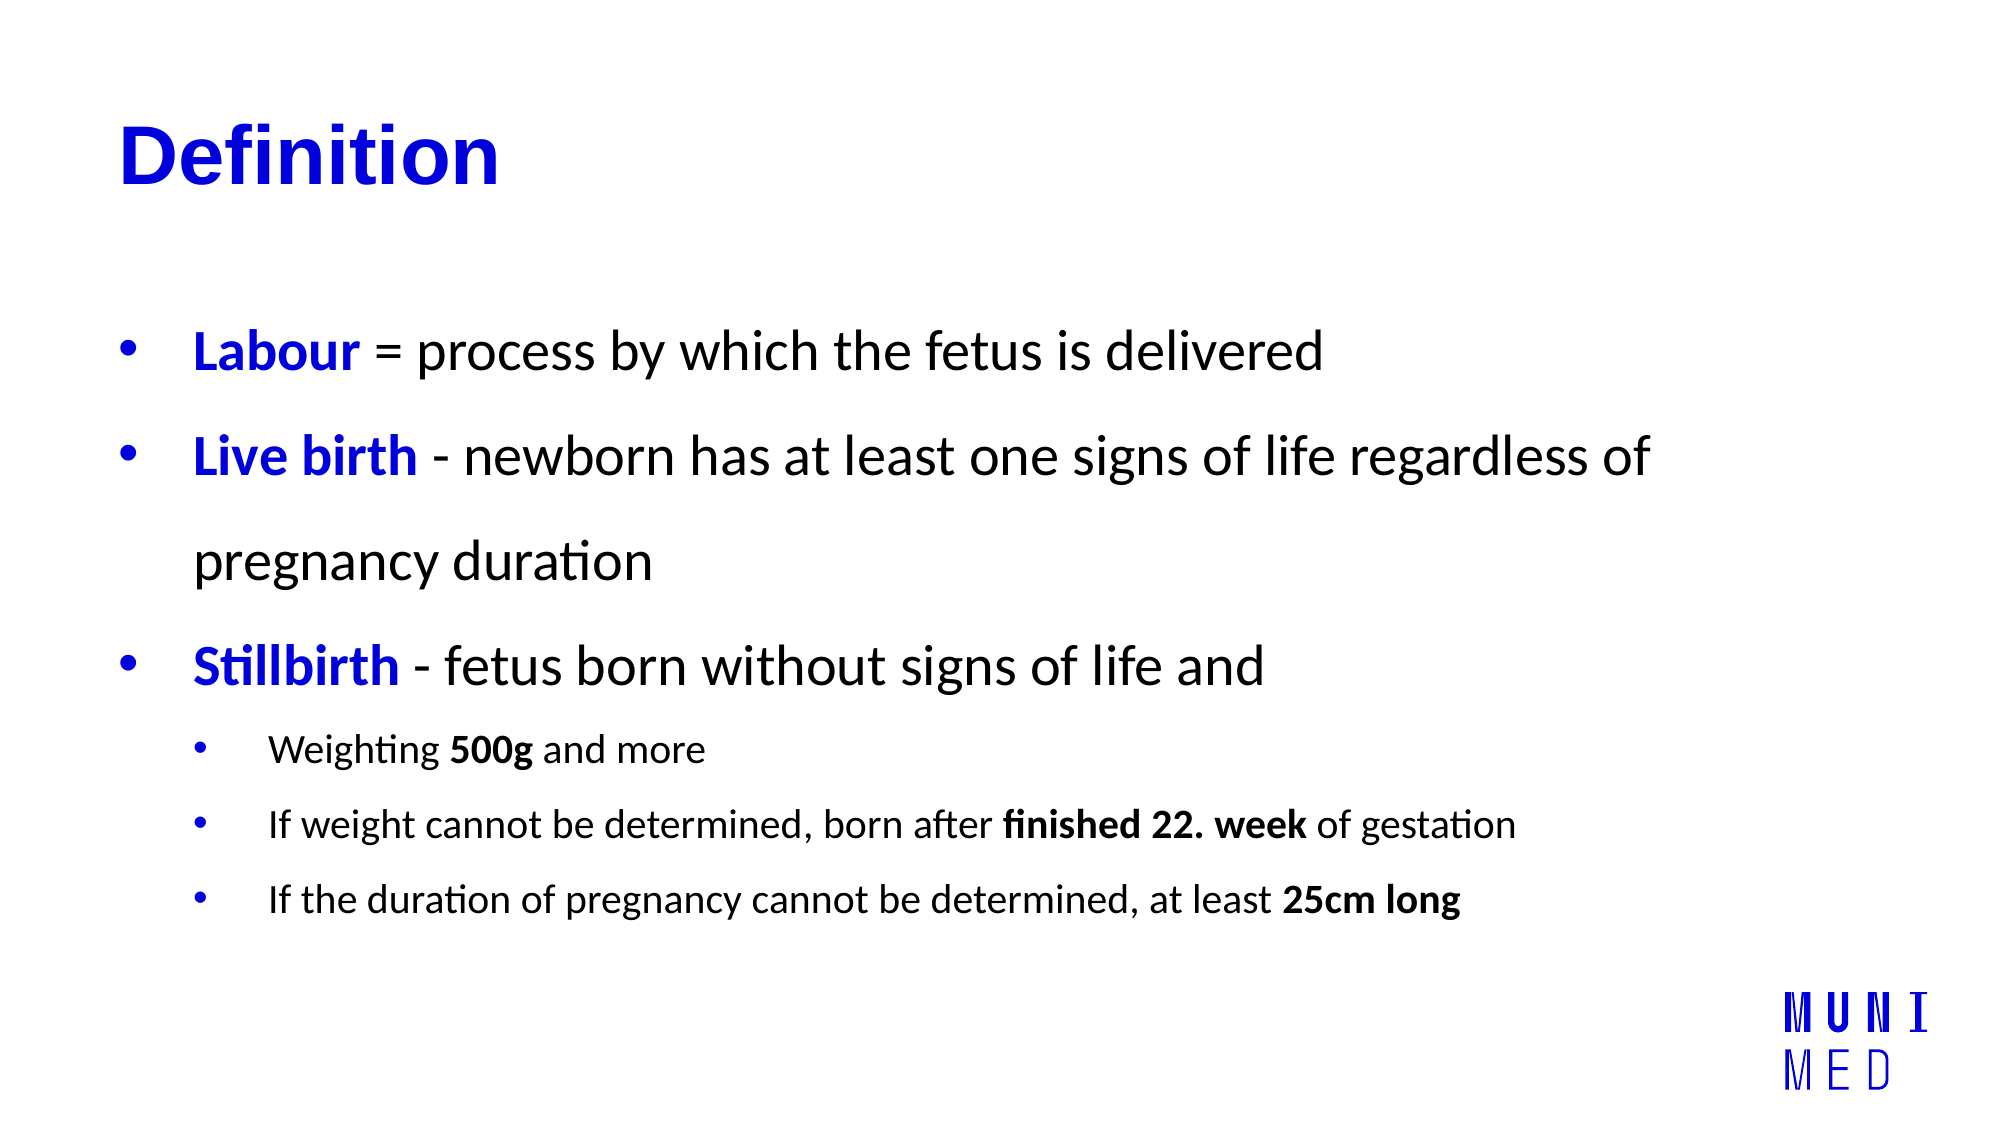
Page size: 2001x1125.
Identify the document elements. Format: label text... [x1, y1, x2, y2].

title Definition [118, 118, 1883, 193]
list Labour = process by which the fetus is delivered Live birth - newborn has at least one signs of life regardless of pregnancy duration Stillbirth - fetus born without signs of life and Weighting 500g and more If weight cannot be determined, born after finished 22. week of gestation If the duration of pregnancy cannot be determined, at least 25cm long [118, 277, 1883, 957]
